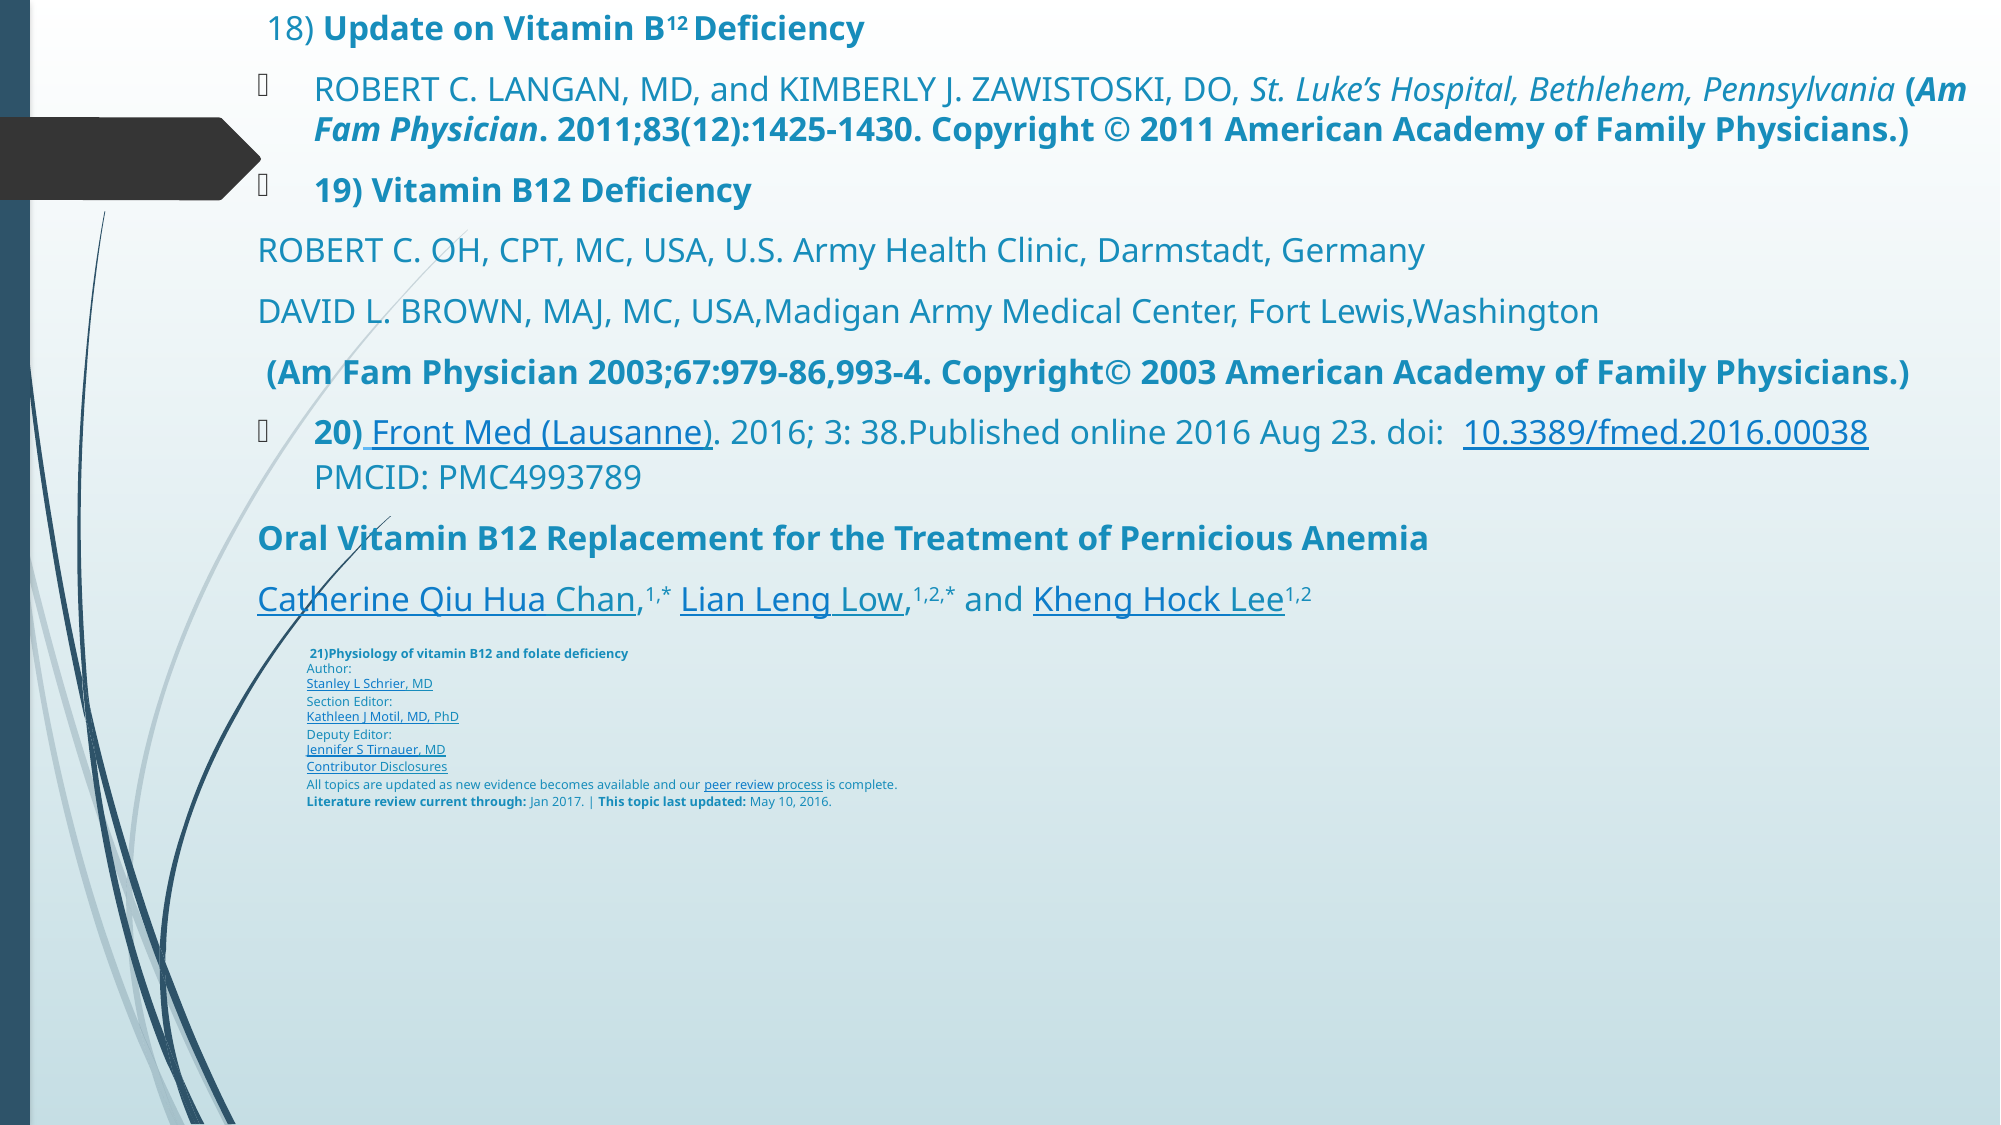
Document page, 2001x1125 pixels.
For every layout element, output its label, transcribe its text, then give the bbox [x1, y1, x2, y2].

title 21)Physiology of vitamin B12 and folate deficiency Author: Stanley L Schrier, MD Section Editor: Kathleen J Motil, MD, PhD Deputy Editor: Jennifer S Tirnauer, MD Contributor Disclosures All topics are updated as new evidence becomes available and our peer review process is complete. Literature review current through: Jan 2017. | This topic last updated: May 10, 2016. [291, 638, 1754, 849]
list 18) Update on Vitamin B12 Deficiency ROBERT C. LANGAN, MD, and KIMBERLY J. ZAWISTOSKI, DO, St. Luke’s Hospital, Bethlehem, Pennsylvania (Am Fam Physician. 2011;83(12):1425-1430. Copyright © 2011 American Academy of Family Physicians.) 19) Vitamin B12 Deficiency ROBERT C. OH, CPT, MC, USA, U.S. Army Health Clinic, Darmstadt, Germany DAVID L. BROWN, MAJ, MC, USA,Madigan Army Medical Center, Fort Lewis,Washington (Am Fam Physician 2003;67:979-86,993-4. Copyright© 2003 American Academy of Family Physicians.) 20) Front Med (Lausanne). 2016; 3: 38.Published online 2016 Aug 23. doi: 10.3389/fmed.2016.00038 PMCID: PMC4993789 Oral Vitamin B12 Replacement for the Treatment of Pernicious Anemia Catherine Qiu Hua Chan,1,* Lian Leng Low,1,2,* and Kheng Hock Lee1,2 [242, 0, 2000, 1048]
